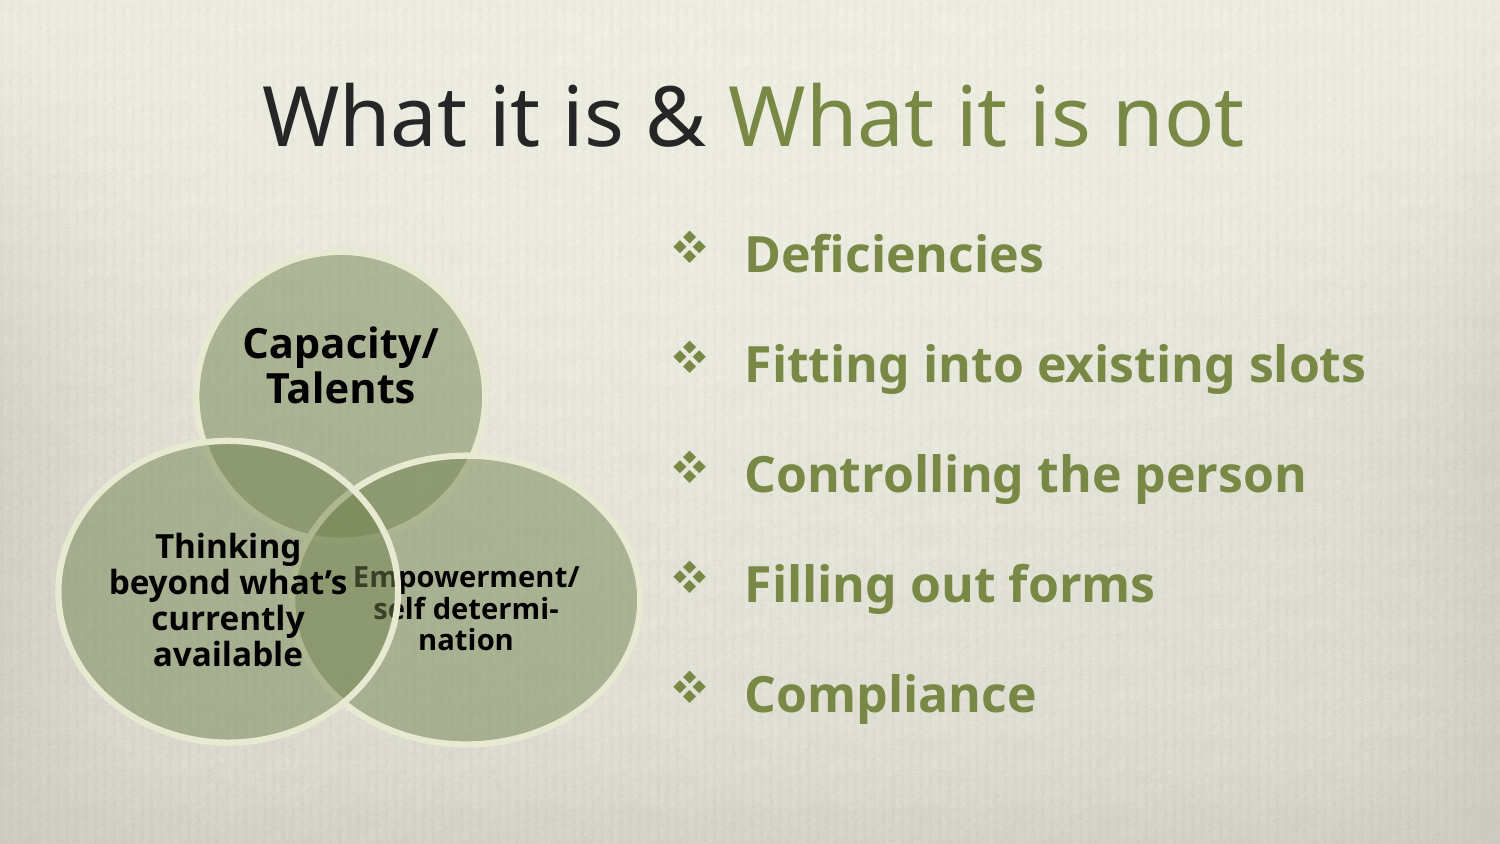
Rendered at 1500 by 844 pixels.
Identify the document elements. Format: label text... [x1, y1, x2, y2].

title What it is & What it is not [64, 85, 1443, 242]
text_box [44, 250, 642, 751]
list Deficiencies Fitting into existing slots Controlling the person Filling out forms Compliance [654, 215, 1447, 790]
